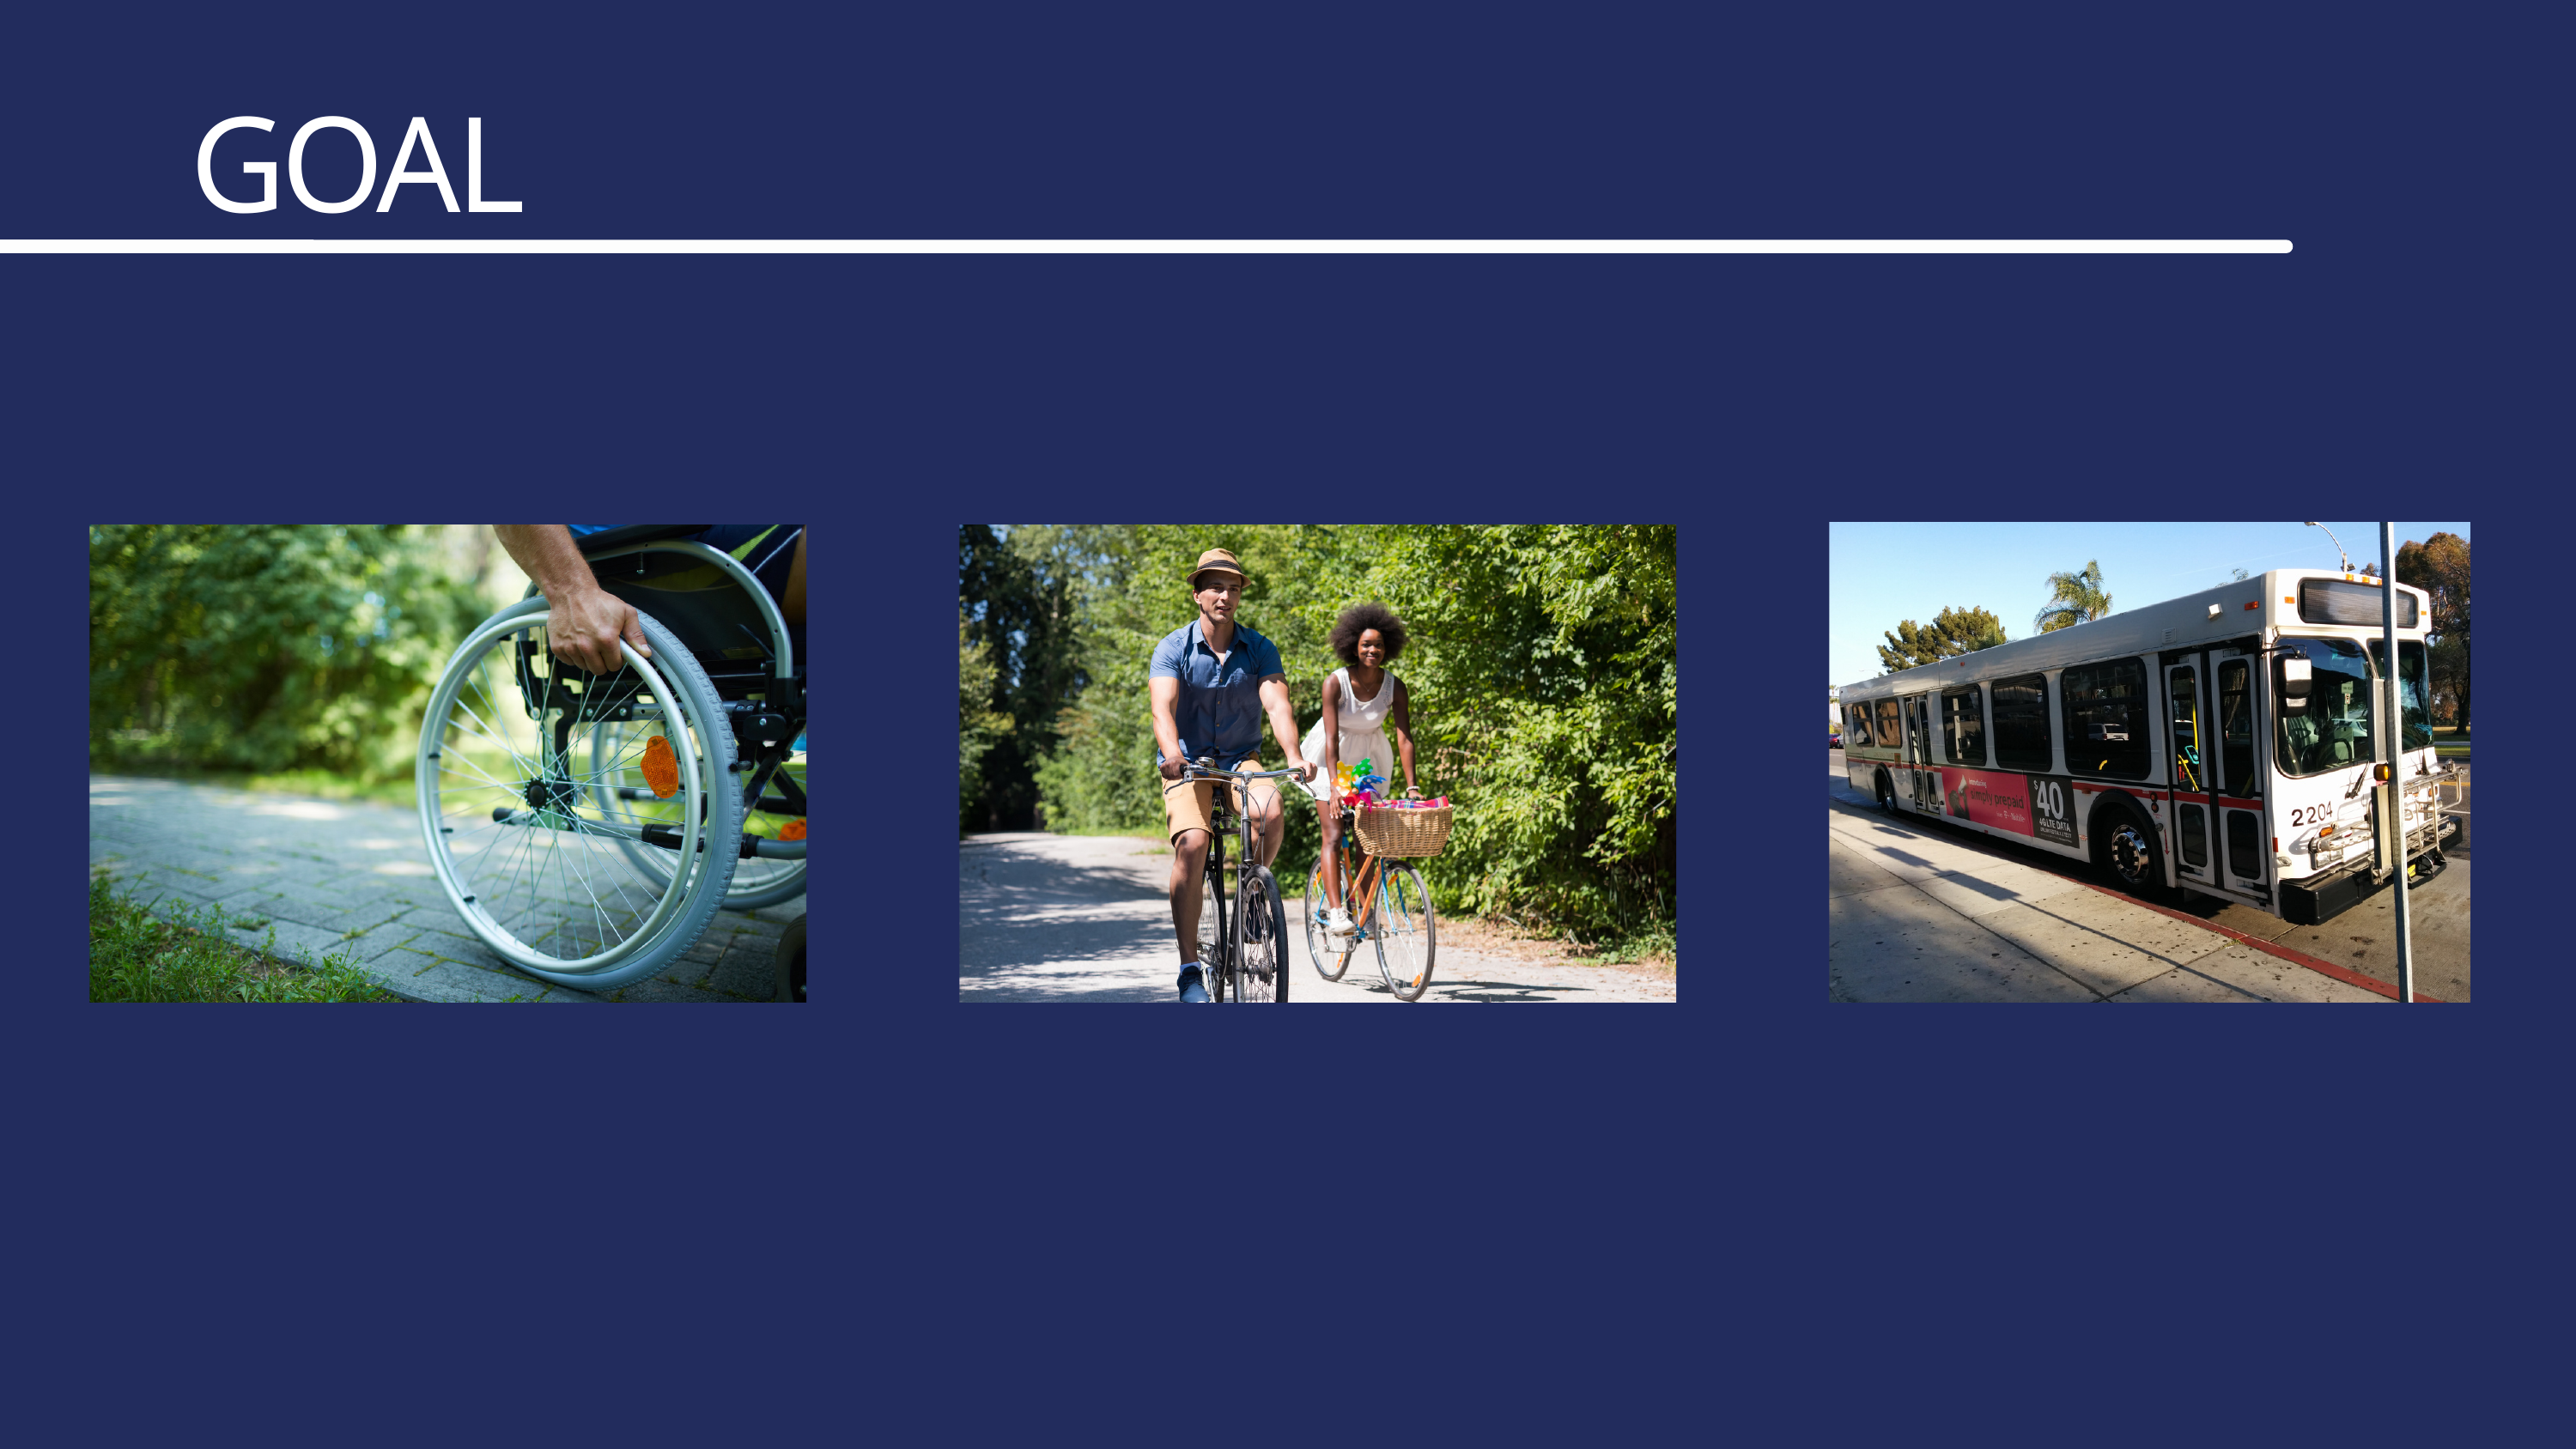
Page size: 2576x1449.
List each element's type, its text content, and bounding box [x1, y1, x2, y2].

text_box GOAL [190, 95, 2386, 239]
text_box [959, 524, 1677, 1003]
text_box [89, 524, 807, 1003]
text_box [1829, 522, 2470, 1003]
